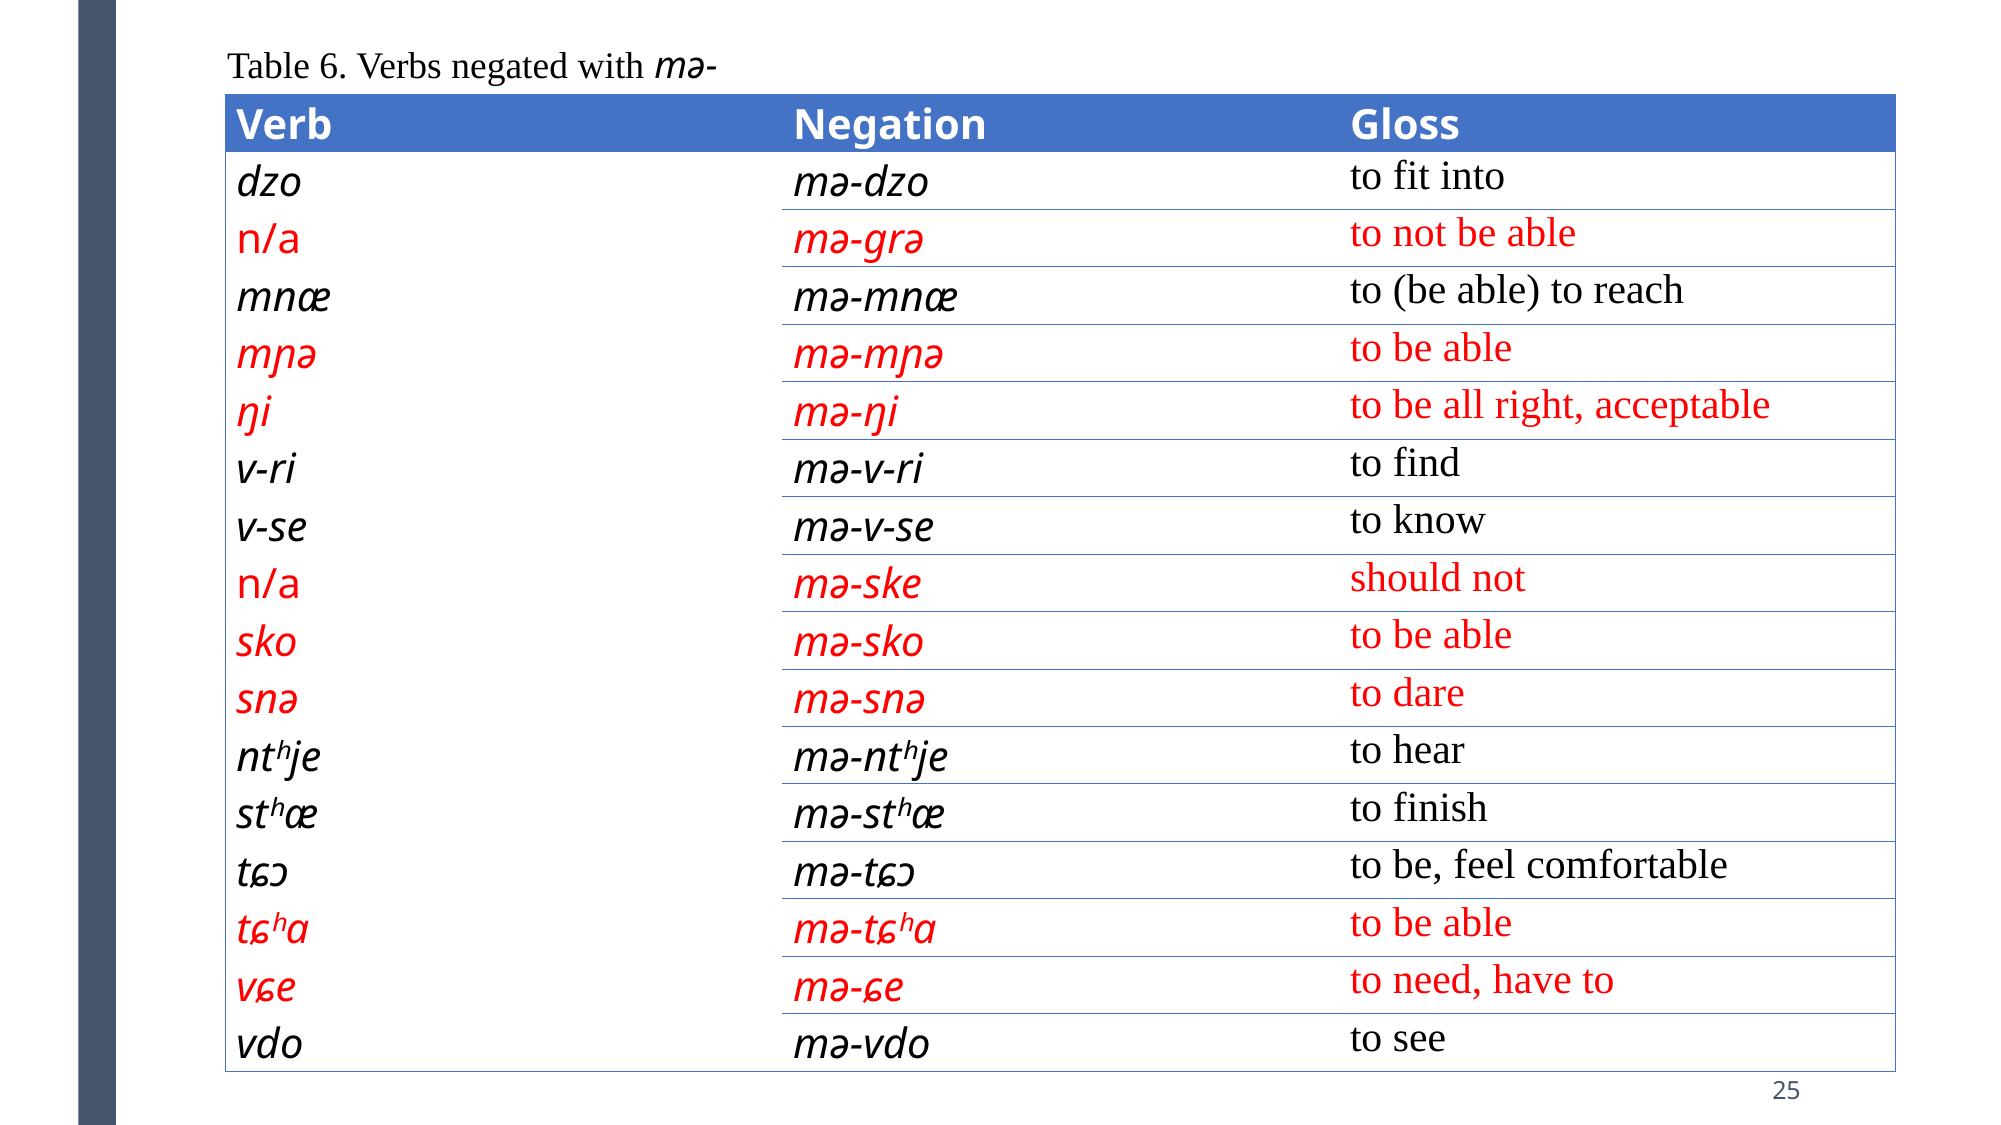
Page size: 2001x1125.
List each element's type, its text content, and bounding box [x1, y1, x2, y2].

table_cell n/a [226, 554, 782, 612]
table_cell to dare [1339, 670, 1895, 726]
slide_number 25 [1553, 1058, 1816, 1125]
table_cell mə-ske [782, 555, 1339, 611]
table_cell to need, have to [1339, 957, 1895, 1013]
table_cell tɕɔ [226, 841, 782, 899]
table_cell mə-ɕe [782, 957, 1339, 1013]
table_cell mə-ŋi [782, 382, 1339, 439]
table_cell mə-grə [782, 210, 1339, 266]
table_cell dzo [226, 152, 782, 209]
table_cell to be, feel comfortable [1339, 842, 1895, 898]
table_cell to finish [1339, 784, 1895, 841]
table_cell to know [1339, 497, 1895, 554]
table_cell should not [1339, 555, 1895, 611]
text_box Table 6. Verbs negated with mə- [212, 33, 733, 94]
table_cell to be able [1339, 899, 1895, 956]
table_cell mə-tɕʰa [782, 899, 1339, 956]
table_cell mə-tɕɔ [782, 842, 1339, 898]
table_cell to not be able [1339, 210, 1895, 266]
table_cell vdo [226, 1014, 782, 1071]
table_header Gloss [1339, 95, 1895, 151]
table_cell mə-mnæ [782, 267, 1339, 324]
table_cell mɲə [226, 324, 782, 382]
table_cell mə-dzo [782, 152, 1339, 209]
table_cell to see [1339, 1014, 1895, 1071]
table_cell ŋi [226, 382, 782, 439]
table_cell ntʰje [226, 726, 782, 784]
table_cell v-ri [226, 439, 782, 497]
table_header Verb [226, 95, 782, 152]
table_cell to find [1339, 440, 1895, 496]
table_cell vɕe [226, 956, 782, 1014]
table_cell to (be able) to reach [1339, 267, 1895, 324]
table_cell tɕʰa [226, 899, 782, 956]
table_cell sko [226, 612, 782, 669]
table_cell snə [226, 669, 782, 726]
table_cell stʰæ [226, 784, 782, 841]
table_cell mə-ntʰje [782, 727, 1339, 783]
table_cell mə-v-ri [782, 440, 1339, 496]
table_cell mnæ [226, 267, 782, 324]
table_cell mə-stʰæ [782, 784, 1339, 841]
table_cell mə-mɲə [782, 325, 1339, 381]
table_cell n/a [226, 209, 782, 267]
table_cell to hear [1339, 727, 1895, 783]
table_cell mə-vdo [782, 1014, 1339, 1071]
table_cell to be all right, acceptable [1339, 382, 1895, 439]
table_cell v-se [226, 497, 782, 554]
table_cell to fit into [1339, 152, 1895, 209]
table_cell mə-sko [782, 612, 1339, 669]
table_cell to be able [1339, 612, 1895, 669]
table_header Negation [782, 95, 1339, 151]
table_cell to be able [1339, 325, 1895, 381]
table_cell mə-v-se [782, 497, 1339, 554]
table_cell mə-snə [782, 670, 1339, 726]
